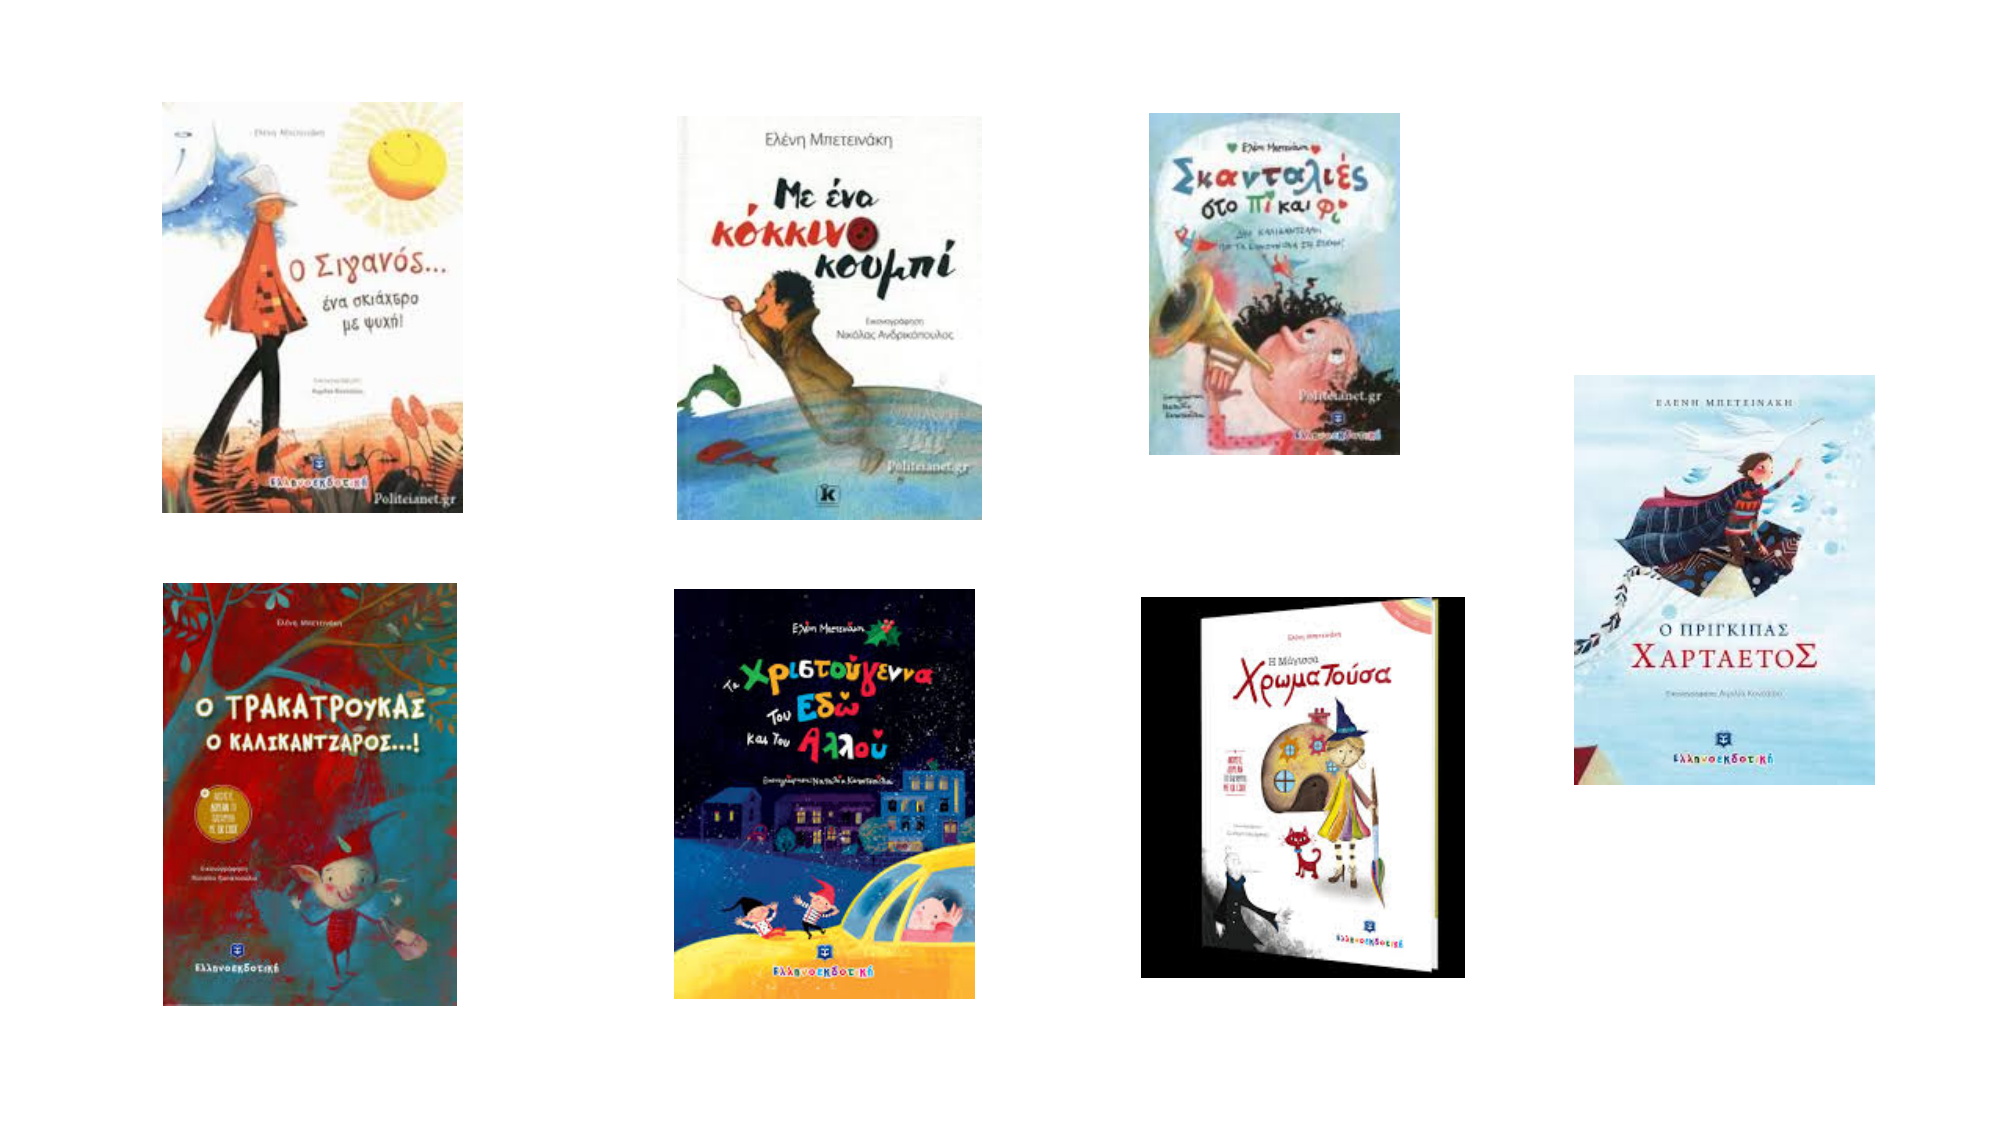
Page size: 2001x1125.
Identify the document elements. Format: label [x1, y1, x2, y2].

picture [1149, 113, 1400, 455]
picture [1574, 375, 1875, 785]
picture [1140, 597, 1465, 978]
picture [162, 102, 463, 513]
picture [677, 116, 982, 520]
picture [163, 583, 457, 1006]
picture [674, 589, 975, 999]
